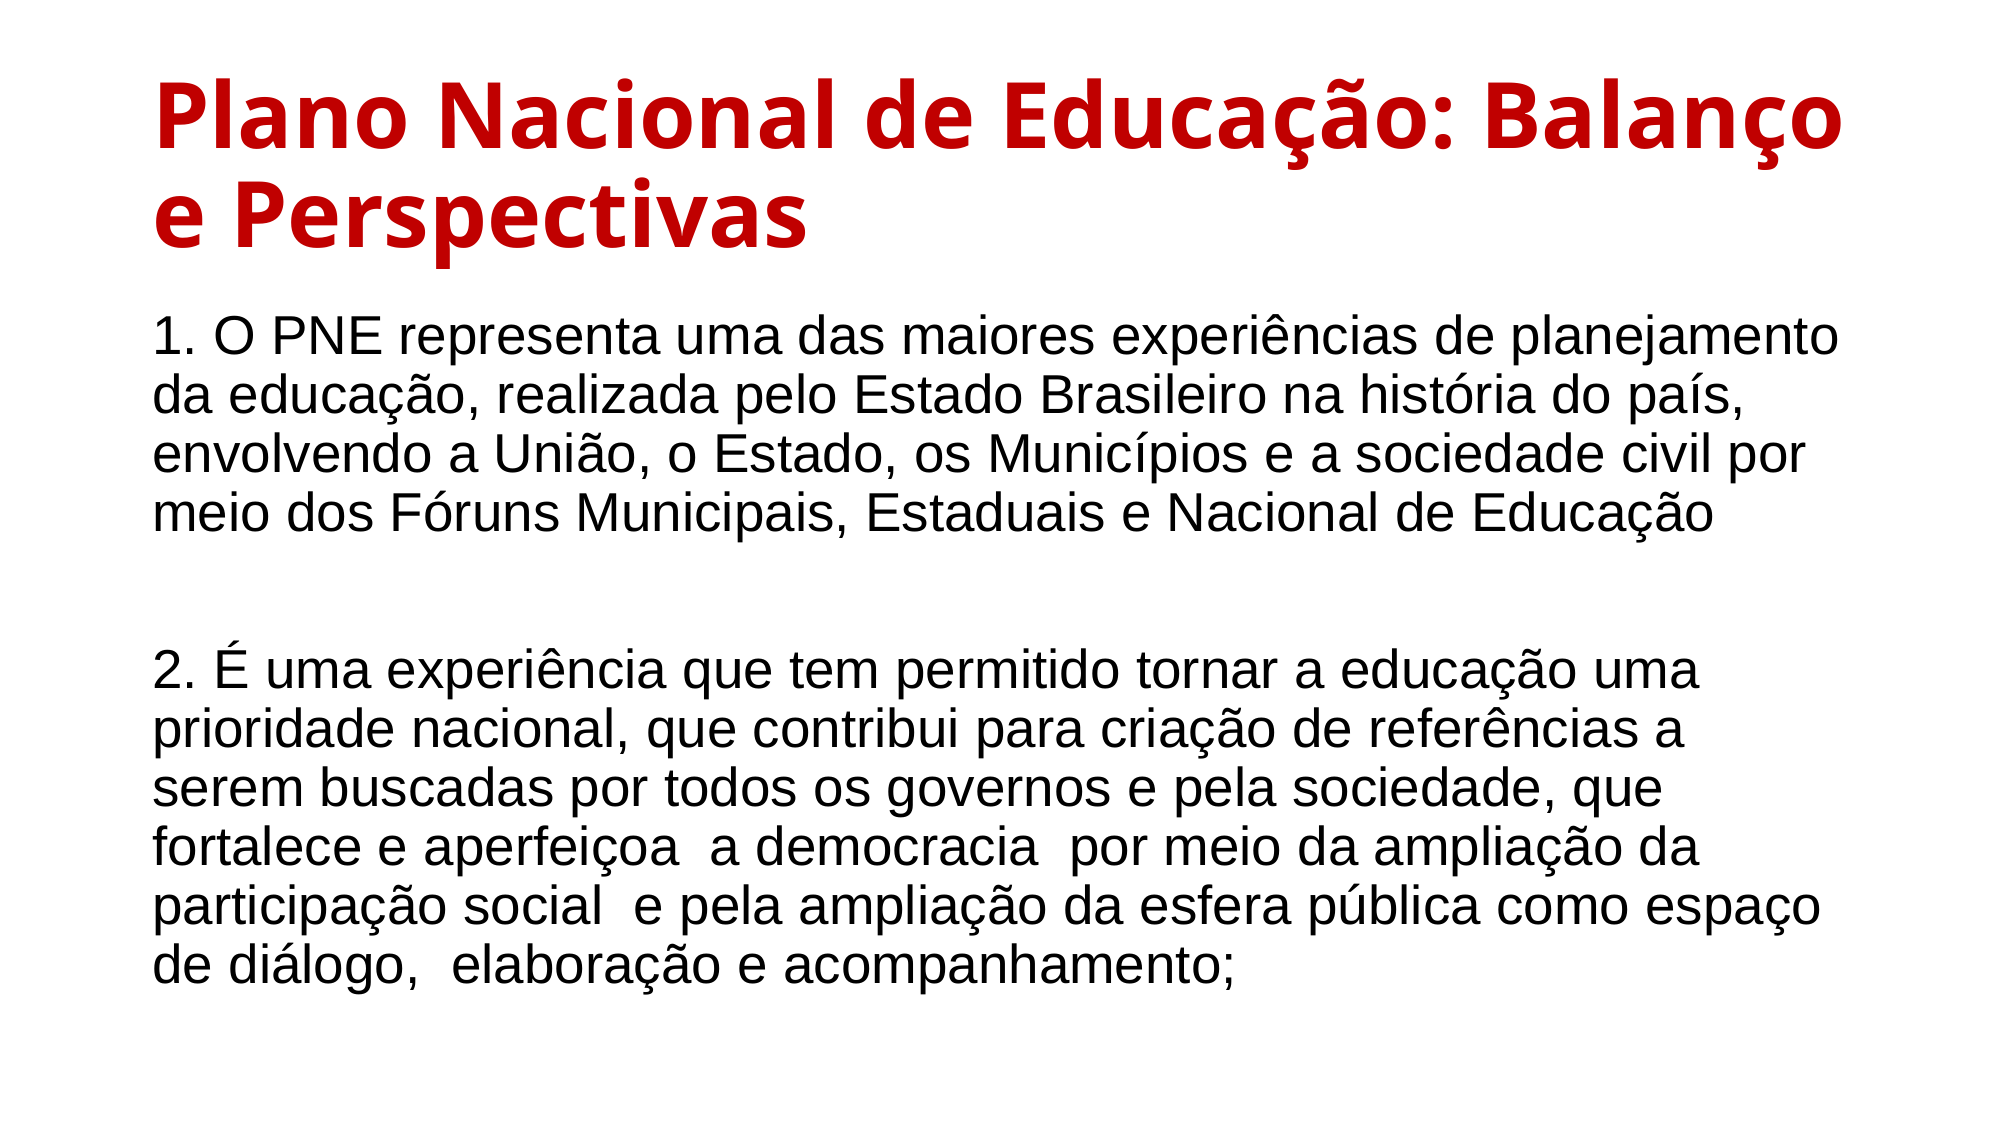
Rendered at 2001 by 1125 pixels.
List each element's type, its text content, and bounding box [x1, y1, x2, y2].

list 1. O PNE representa uma das maiores experiências de planejamento da educação, realizada pelo Estado Brasileiro na história do país, envolvendo a União, o Estado, os Municípios e a sociedade civil por meio dos Fóruns Municipais, Estaduais e Nacional de Educação 2. É uma experiência que tem permitido tornar a educação uma prioridade nacional, que contribui para criação de referências a serem buscadas por todos os governos e pela sociedade, que fortalece e aperfeiçoa a democracia por meio da ampliação da participação social e pela ampliação da esfera pública como espaço de diálogo, elaboração e acompanhamento; [137, 299, 1863, 1014]
title Plano Nacional de Educação: Balanço e Perspectivas [137, 59, 1863, 278]
